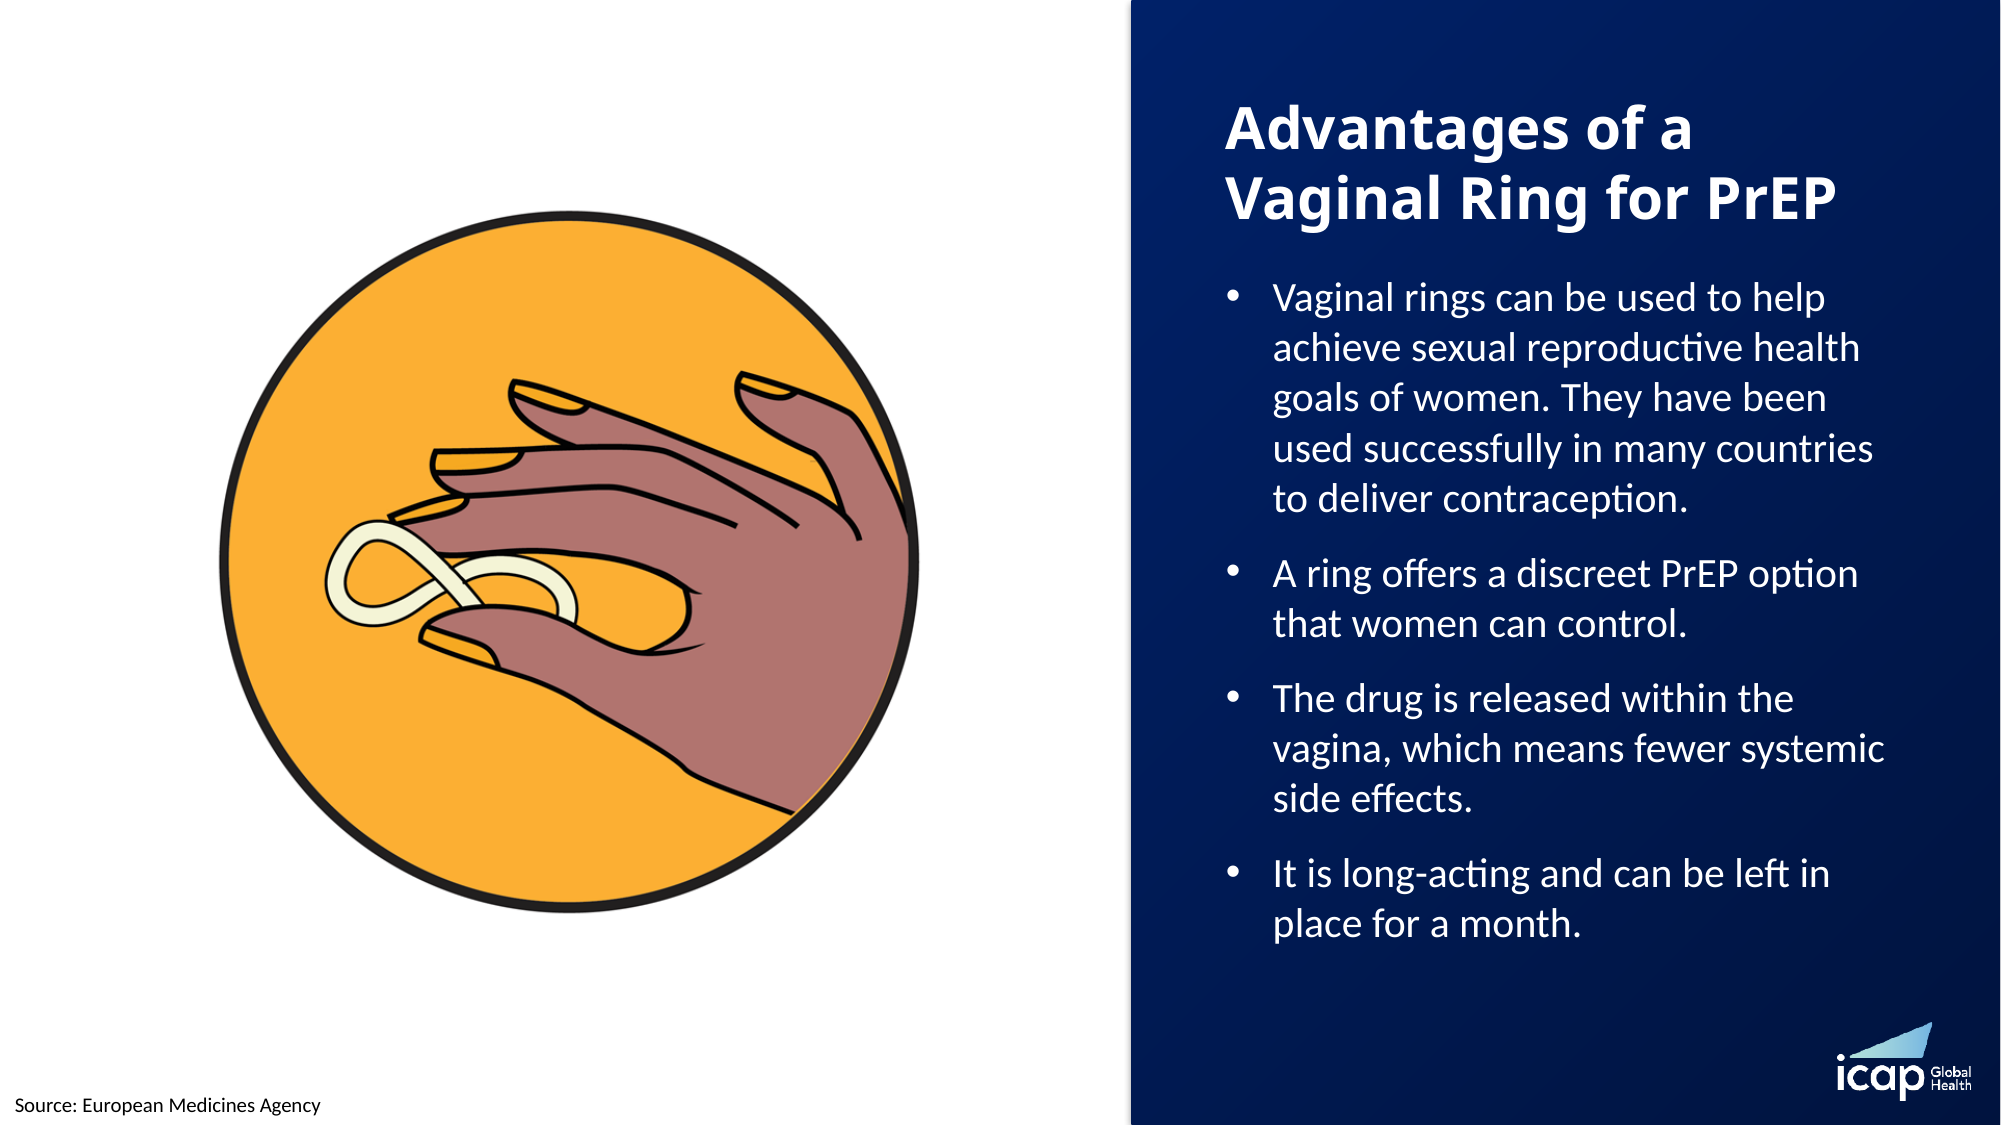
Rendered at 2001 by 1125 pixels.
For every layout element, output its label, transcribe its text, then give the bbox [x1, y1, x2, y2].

title Advantages of a Vaginal Ring for PrEP [1210, 83, 1928, 223]
list Vaginal rings can be used to help achieve sexual reproductive health goals of women. They have been used successfully in many countries to deliver contraception. A ring offers a discreet PrEP option that women can control. The drug is released within the vagina, which means fewer systemic side effects. It is long-acting and can be left in place for a month. [1210, 262, 1928, 998]
text_box Source: European Medicines Agency [0, 1084, 499, 1125]
picture [1837, 1022, 1971, 1101]
picture [200, 194, 944, 931]
